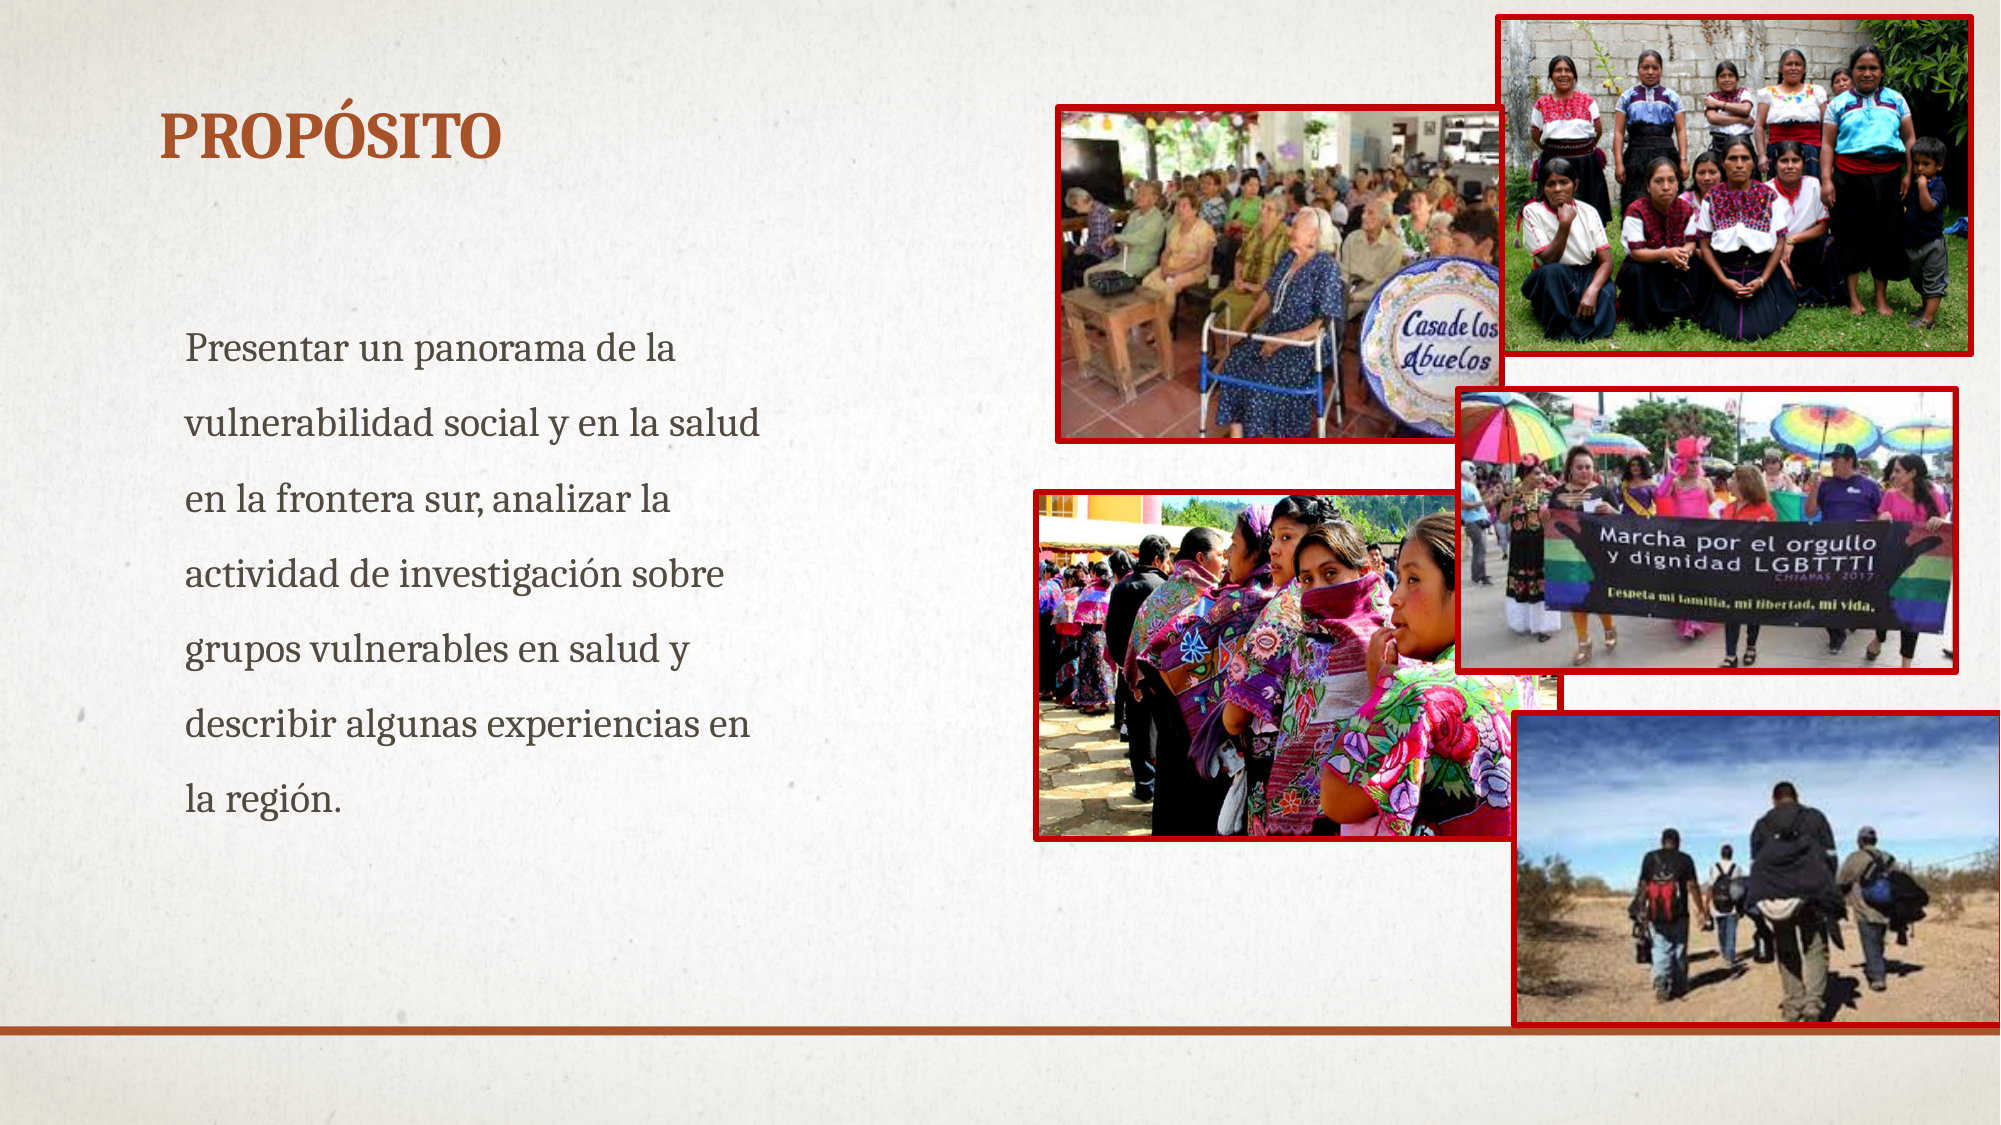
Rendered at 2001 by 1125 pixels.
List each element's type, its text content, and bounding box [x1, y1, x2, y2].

list Presentar un panorama de la vulnerabilidad social y en la salud en la frontera sur, analizar la actividad de investigación sobre grupos vulnerables en salud y describir algunas experiencias en la región. [162, 287, 796, 944]
picture [0, 0, 1511, 1026]
picture [0, 0, 2001, 1125]
picture [1039, 20, 1999, 1022]
title propósito [144, 0, 1720, 181]
